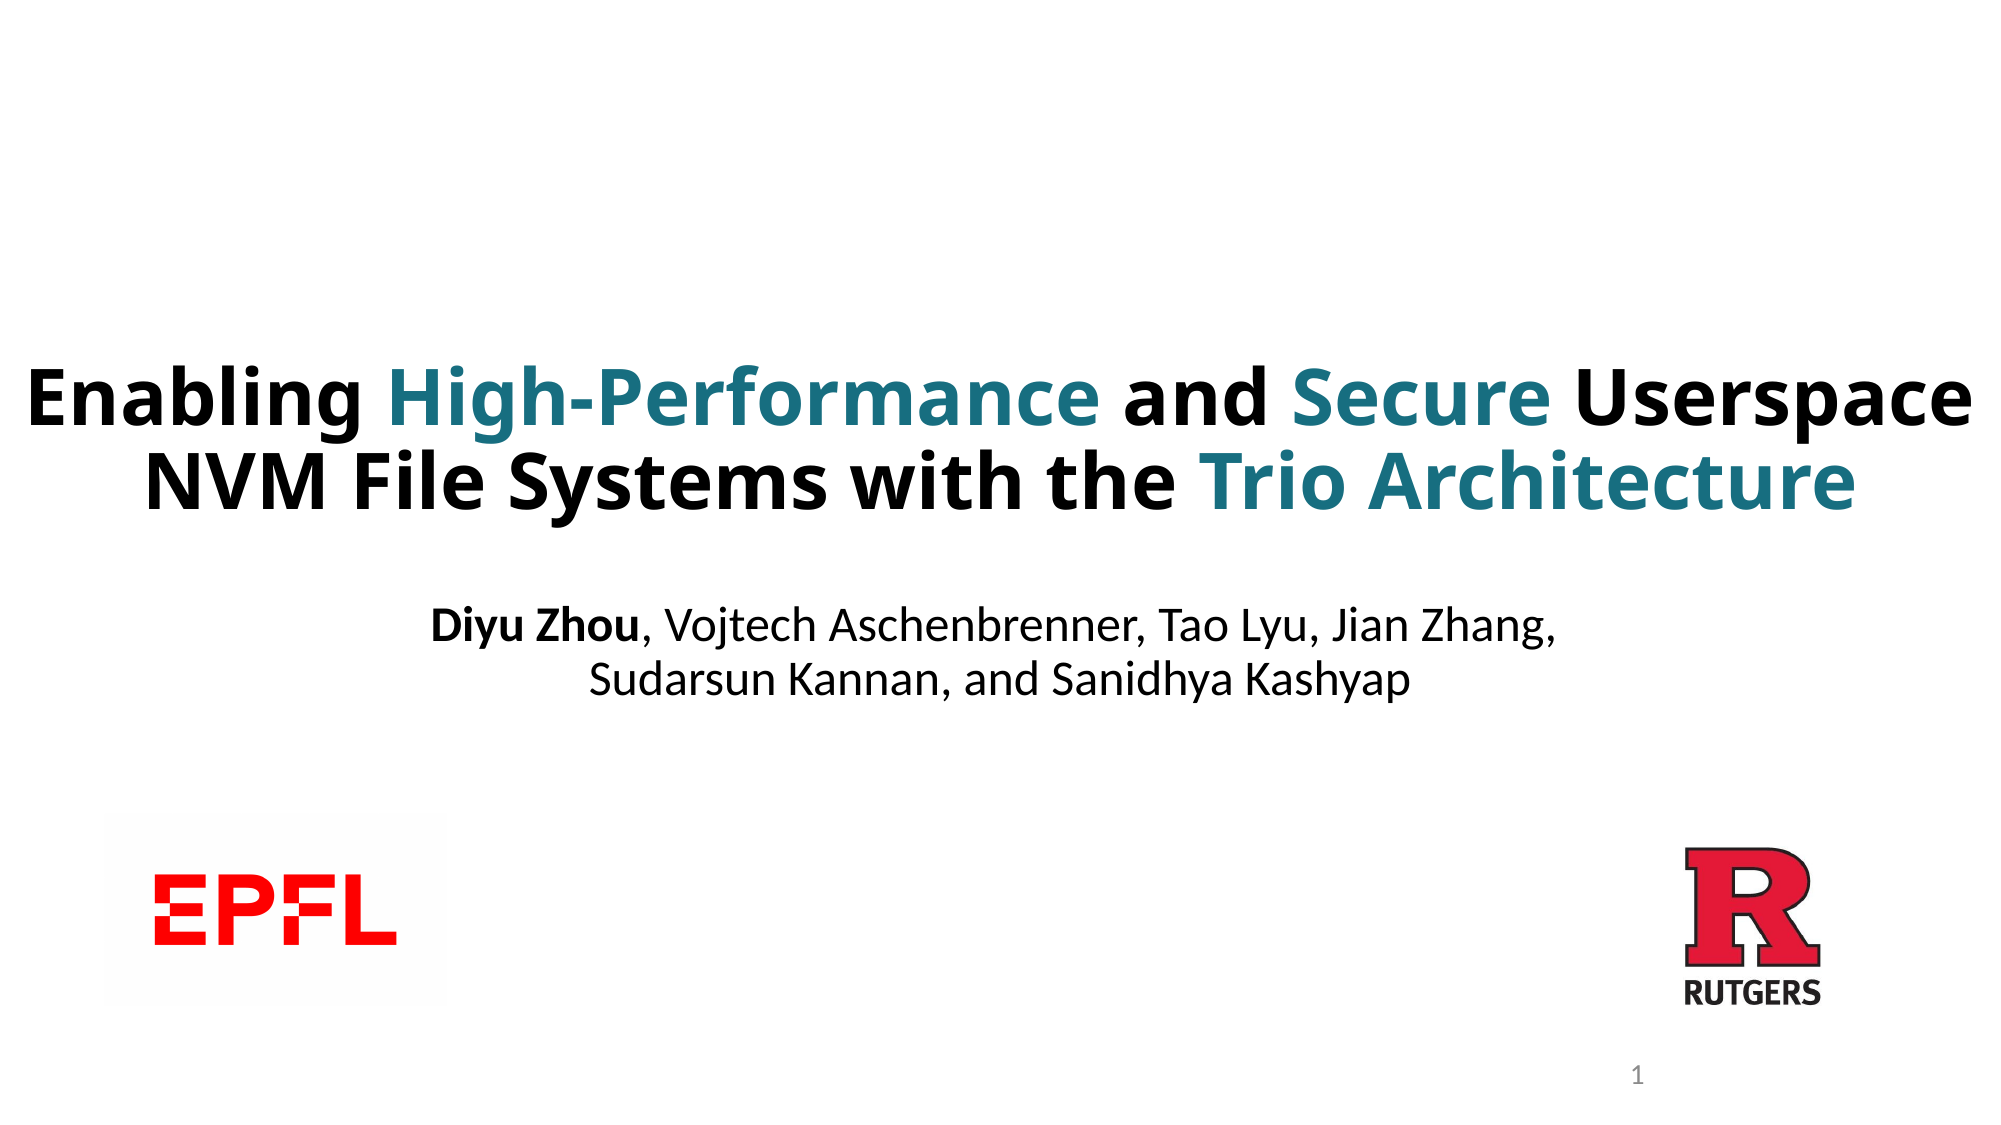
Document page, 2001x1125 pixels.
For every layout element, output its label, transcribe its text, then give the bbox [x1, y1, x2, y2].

title Enabling High-Performance and Secure Userspace NVM File Systems with the Trio Architecture [0, 328, 2000, 535]
slide_number 1 [1412, 1042, 1863, 1103]
picture [104, 813, 447, 1006]
subtitle Diyu Zhou, Vojtech Aschenbrenner, Tao Lyu, Jian Zhang, Sudarsun Kannan, and Sanidhya Kashyap [249, 590, 1750, 744]
picture [1645, 821, 1855, 1031]
